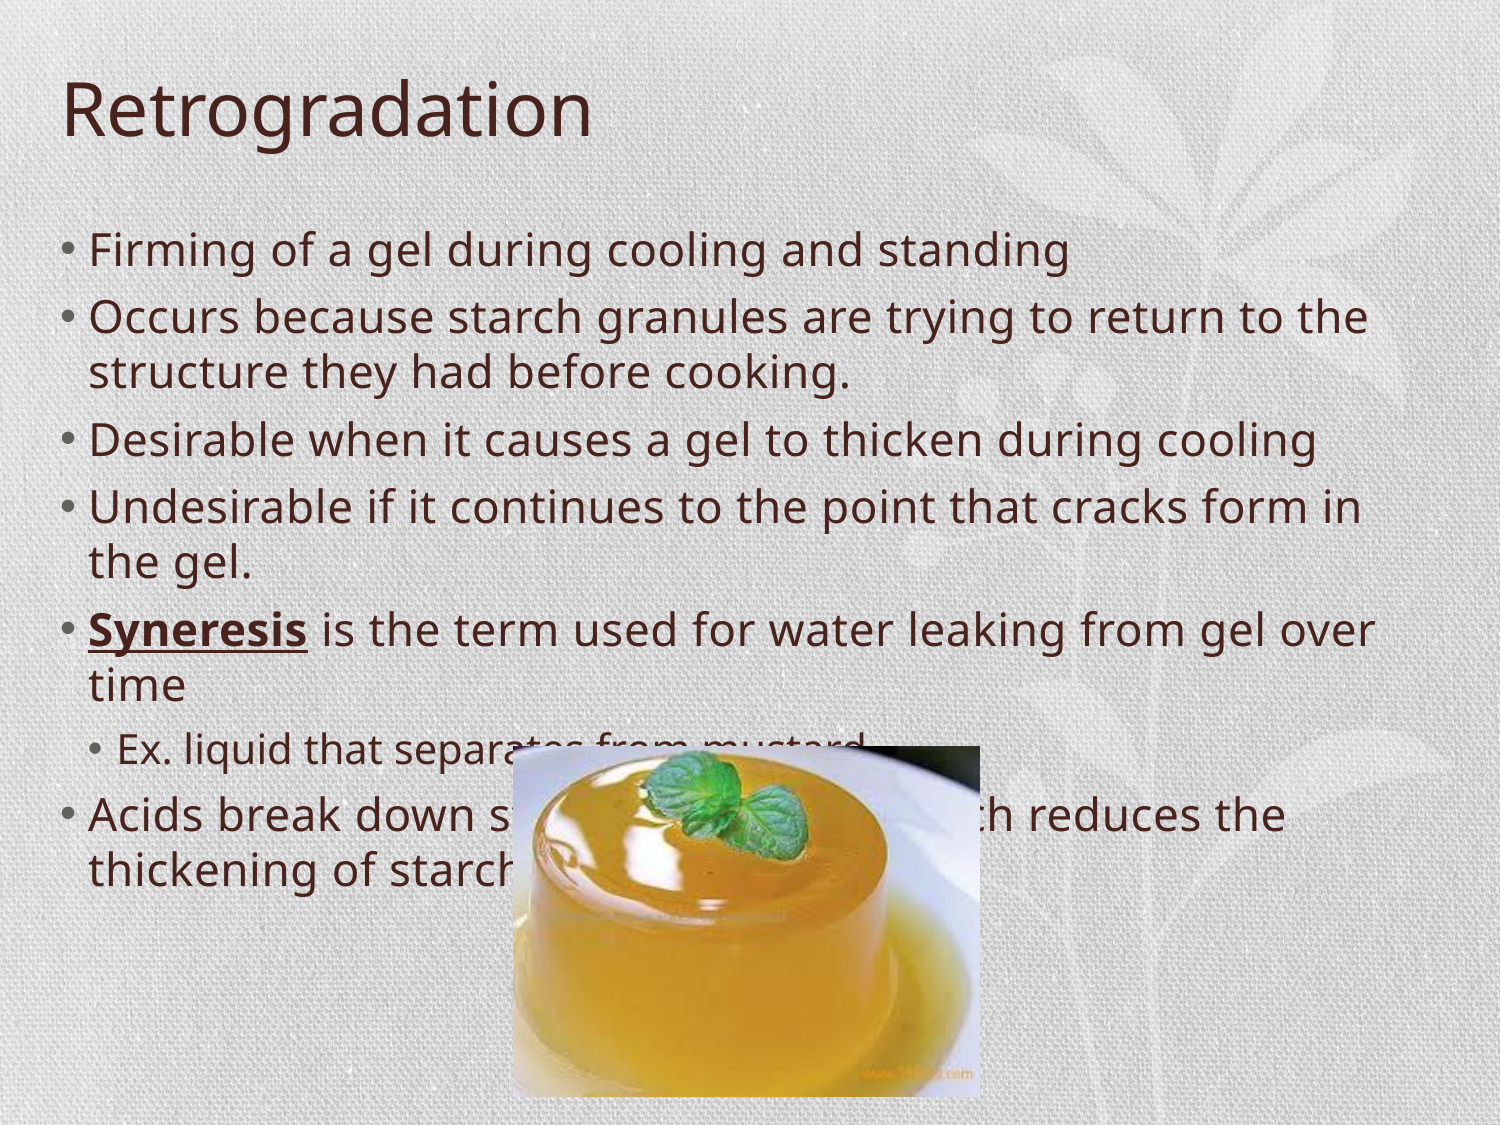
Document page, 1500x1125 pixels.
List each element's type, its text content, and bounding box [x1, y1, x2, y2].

list Firming of a gel during cooling and standing Occurs because starch granules are trying to return to the structure they had before cooking. Desirable when it causes a gel to thicken during cooling Undesirable if it continues to the point that cracks form in the gel. Syneresis is the term used for water leaking from gel over time Ex. liquid that separates from mustard Acids break down starches and gels which reduces the thickening of starch. [45, 213, 1455, 1023]
picture [512, 746, 980, 1097]
title Retrogradation [45, 0, 1455, 160]
